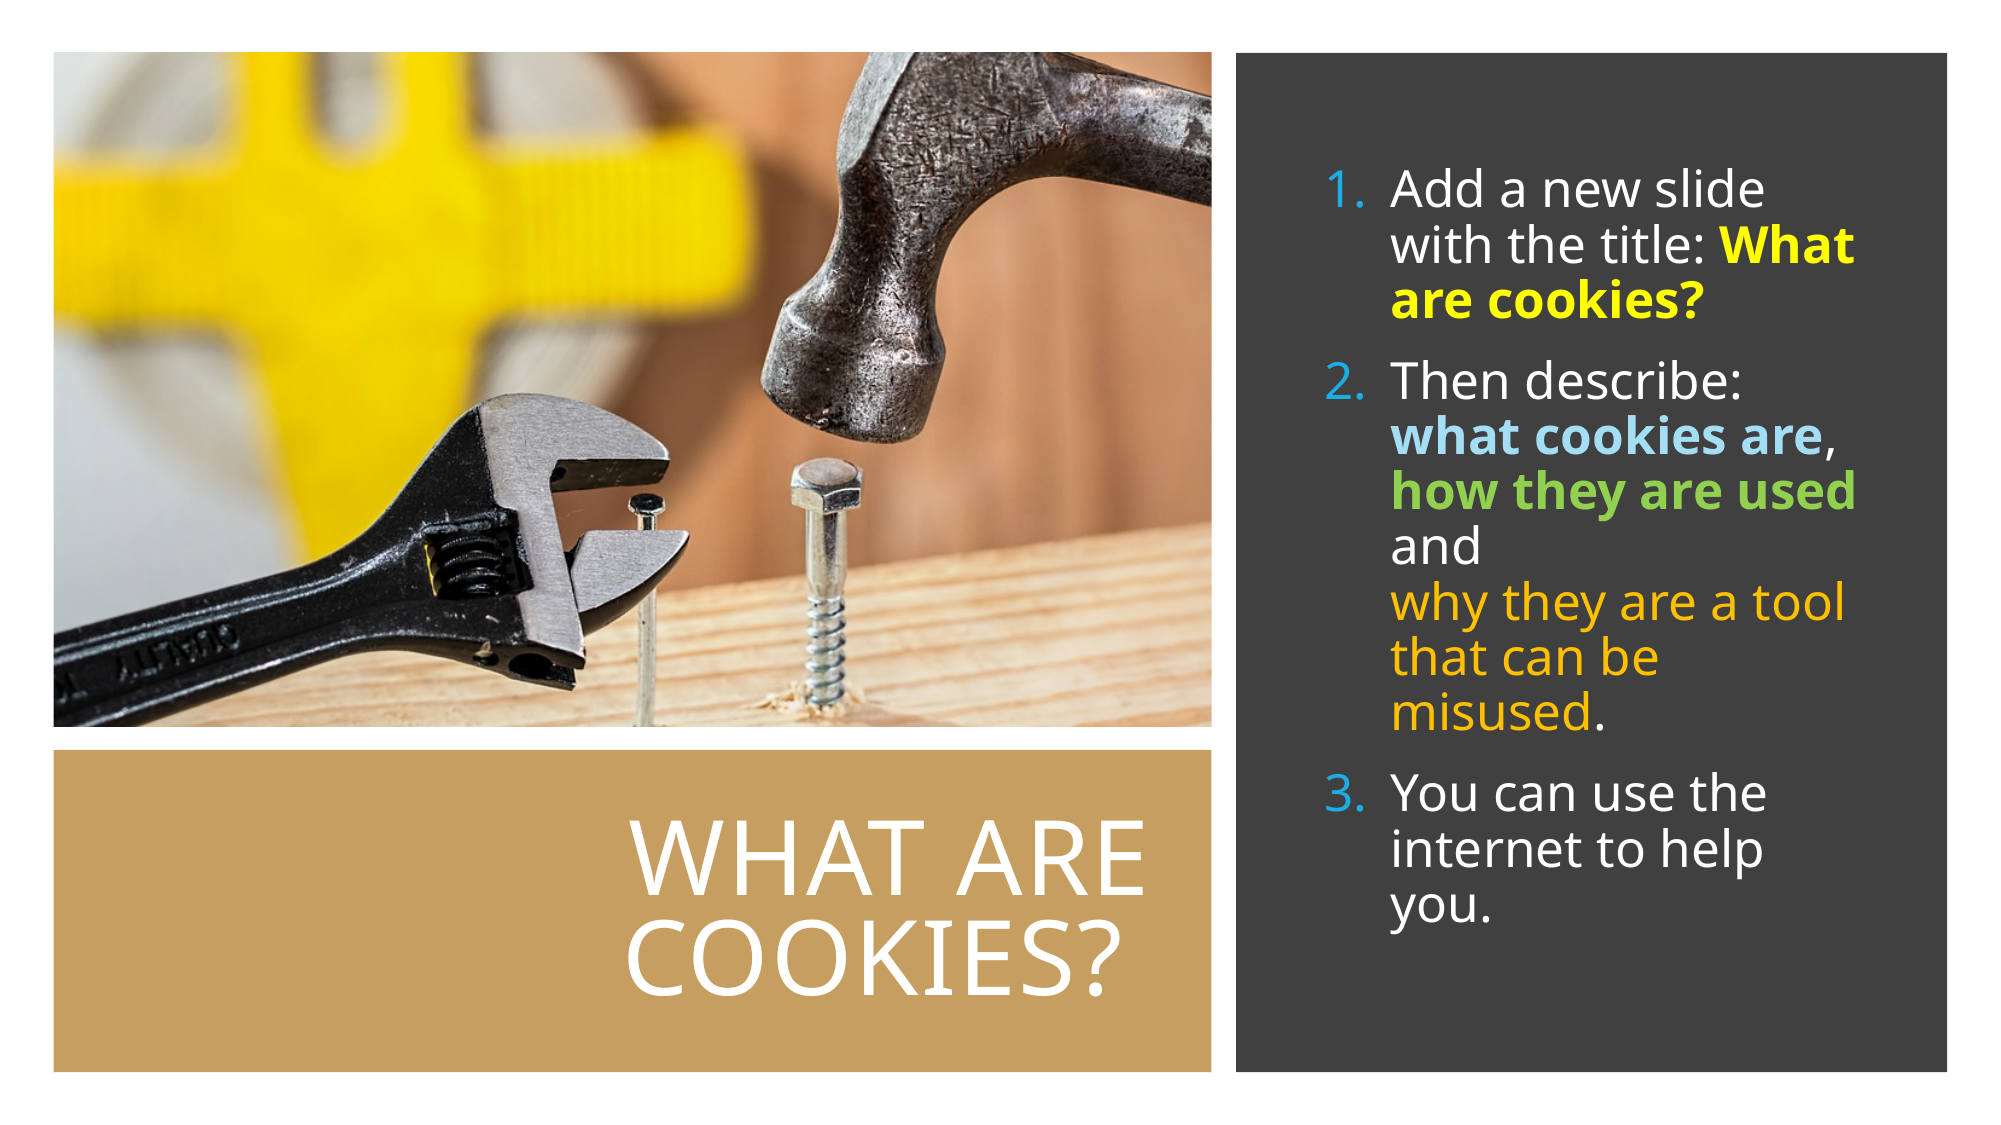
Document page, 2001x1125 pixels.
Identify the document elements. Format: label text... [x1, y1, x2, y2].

title What are cookies? [85, 782, 1168, 1049]
text_box [1235, 51, 1948, 1074]
list Add a new slide with the title: What are cookies? Then describe: what cookies are, how they are used and why they are a tool that can be misused. You can use the internet to help you. [1317, 150, 1879, 947]
text_box [52, 749, 1213, 1073]
picture [53, 52, 1212, 727]
